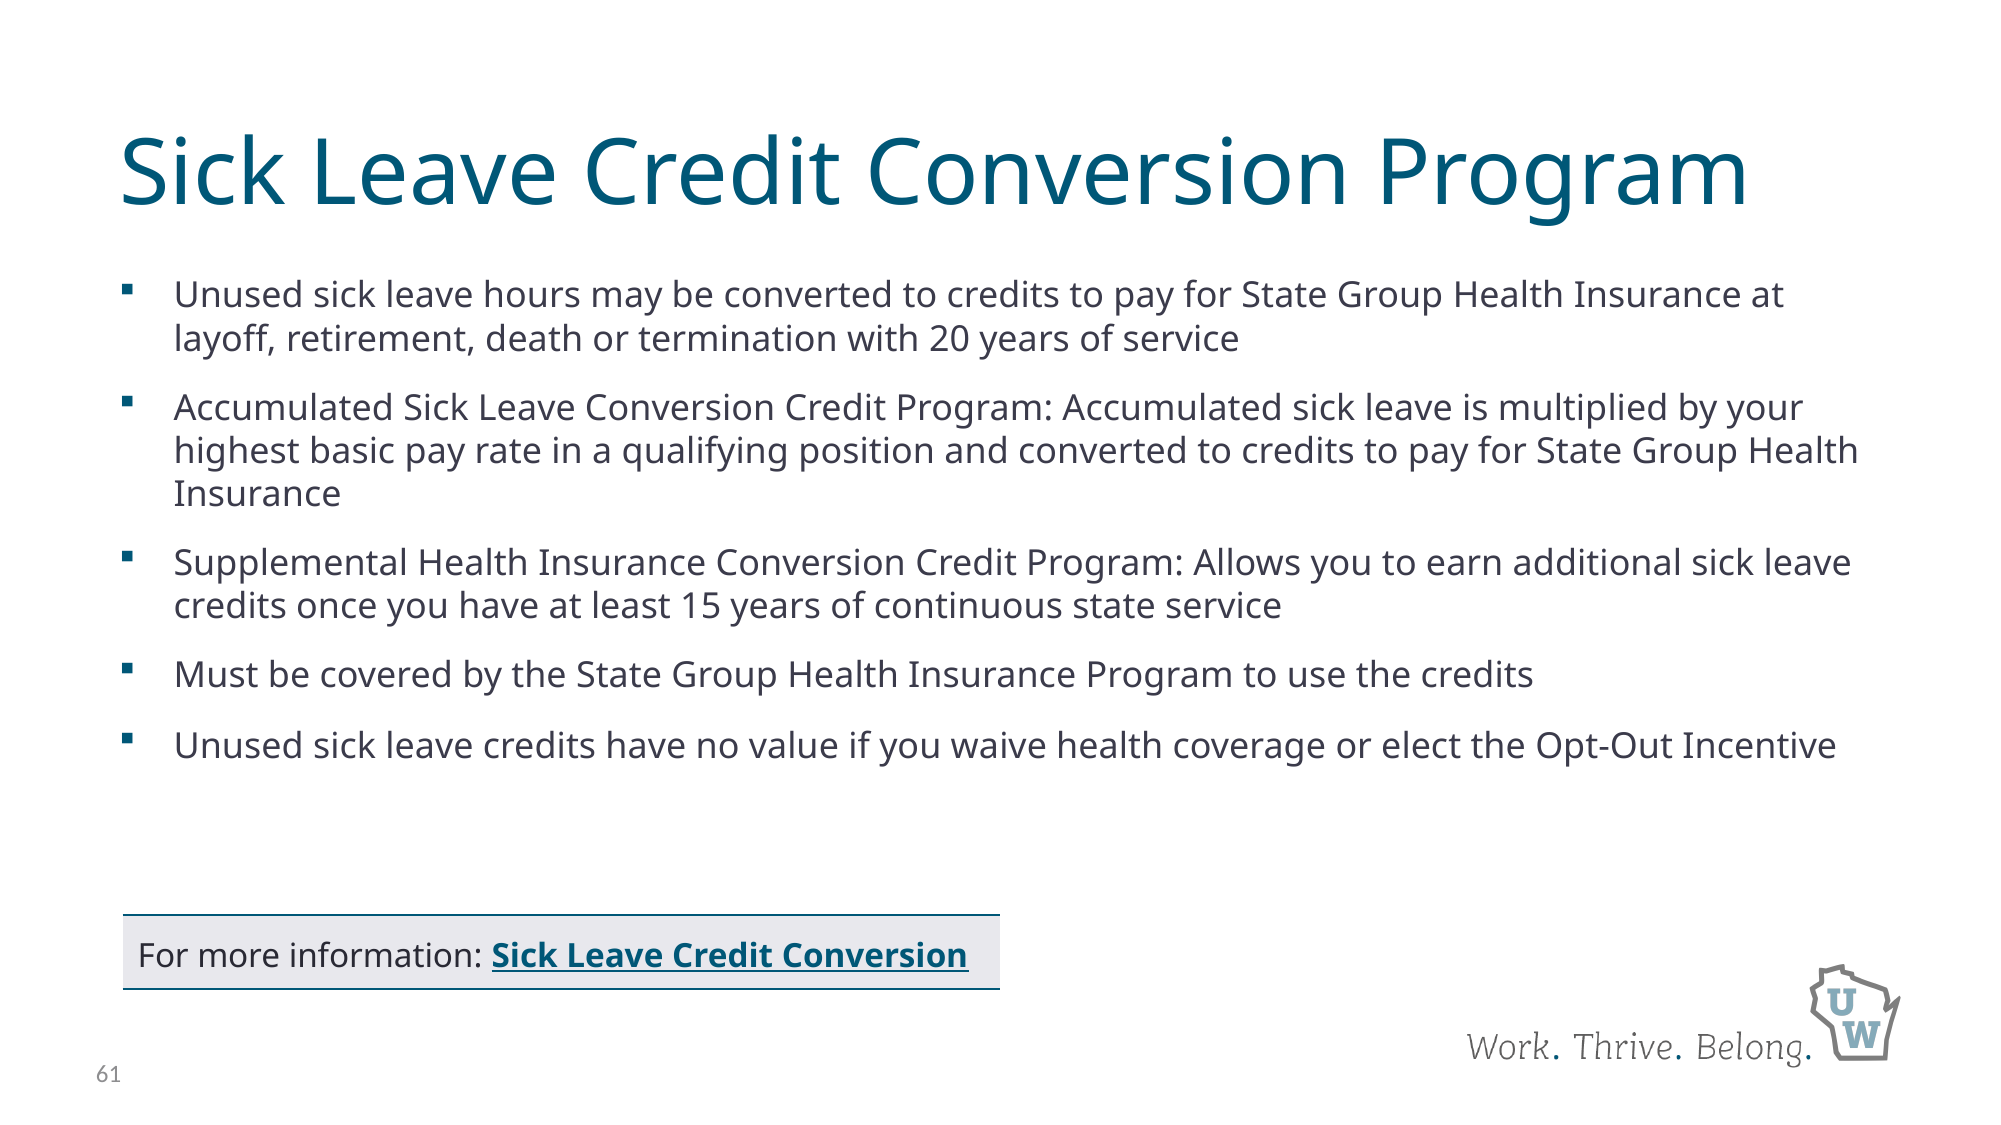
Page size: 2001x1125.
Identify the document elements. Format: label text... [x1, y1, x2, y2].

list Unused sick leave hours may be converted to credits to pay for State Group Health Insurance at layoff, retirement, death or termination with 20 years of service Accumulated Sick Leave Conversion Credit Program: Accumulated sick leave is multiplied by your highest basic pay rate in a qualifying position and converted to credits to pay for State Group Health Insurance Supplemental Health Insurance Conversion Credit Program: Allows you to earn additional sick leave credits once you have at least 15 years of continuous state service Must be covered by the State Group Health Insurance Program to use the credits Unused sick leave credits have no value if you waive health coverage or elect the Opt-Out Incentive [104, 264, 1896, 811]
table_header For more information: Sick Leave Credit Conversion [123, 916, 1000, 988]
picture [1459, 1025, 1816, 1073]
slide_number 61 [80, 1042, 165, 1103]
title Sick Leave Credit Conversion Program [104, 43, 1896, 231]
